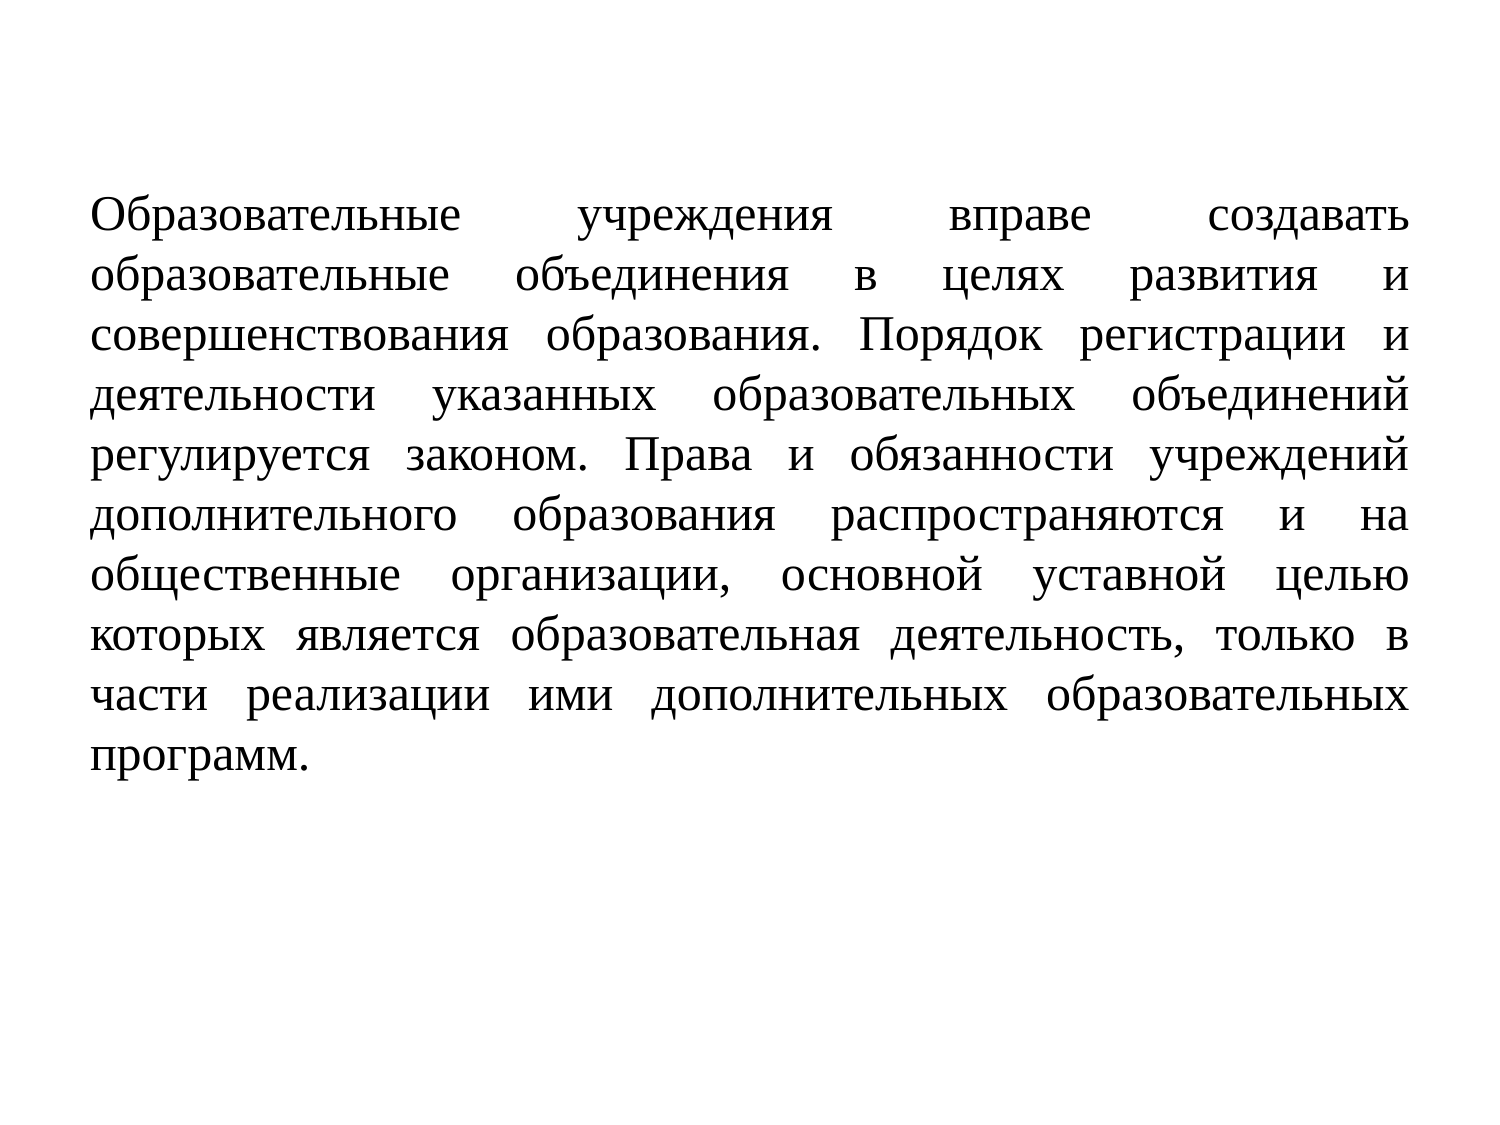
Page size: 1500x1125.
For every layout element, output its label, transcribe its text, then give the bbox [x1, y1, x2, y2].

list Образовательные учреждения вправе создавать образовательные объединения в целях развития и совершенствования образования. Порядок регистрации и деятельности указанных образовательных объединений регулируется законом. Права и обязанности учреждений дополнительного образования распространяются и на общественные организации, основной уставной целью которых является образовательная деятельность, только в части реализации ими дополнительных образовательных программ. [75, 172, 1425, 1005]
